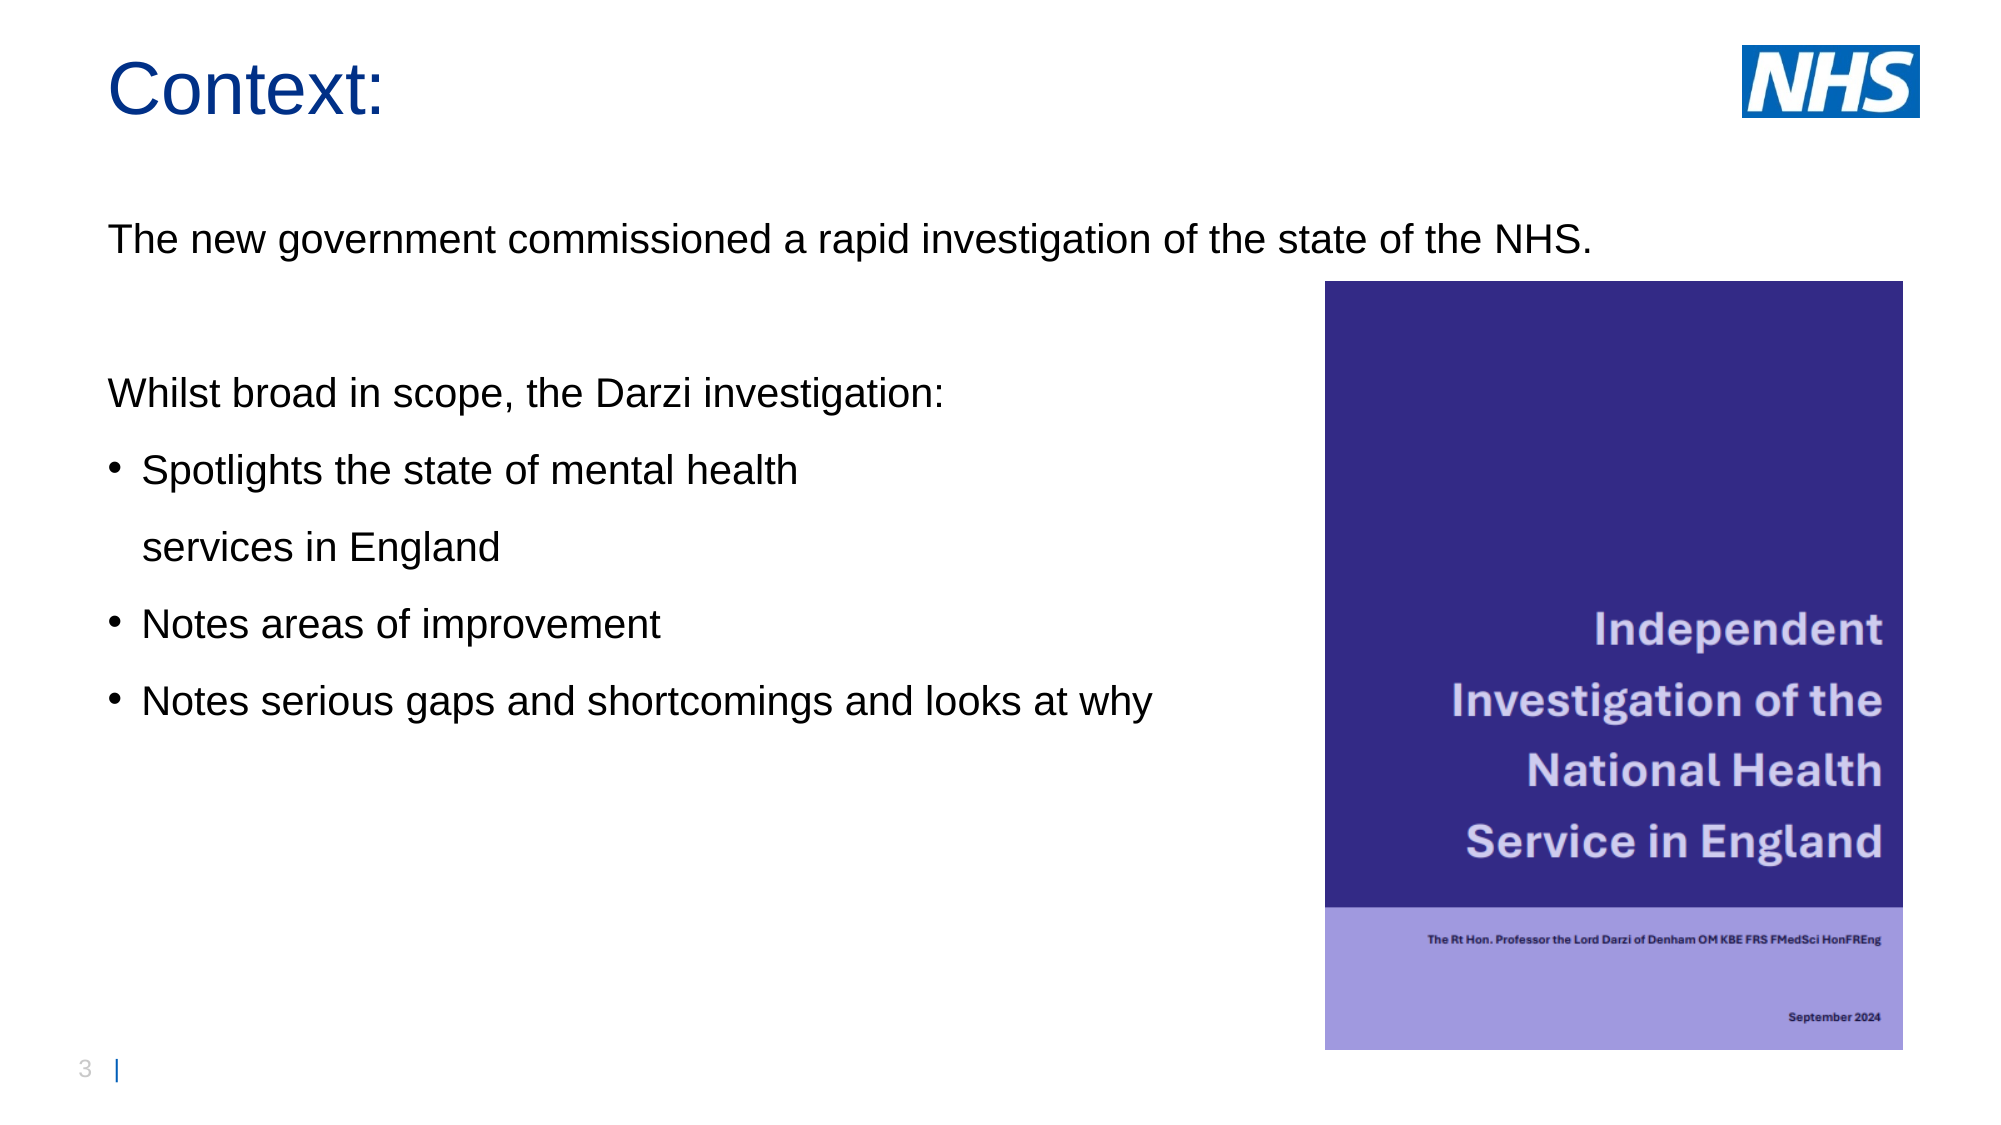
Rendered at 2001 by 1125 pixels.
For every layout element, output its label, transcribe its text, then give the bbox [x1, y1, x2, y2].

title Context: [92, 40, 1679, 141]
list The new government commissioned a rapid investigation of the state of the NHS. Whilst broad in scope, the Darzi investigation: Spotlights the state of mental health services in England Notes areas of improvement Notes serious gaps and shortcomings and looks at why [92, 194, 1889, 1050]
picture [1325, 281, 1903, 1050]
picture [1742, 45, 1920, 118]
